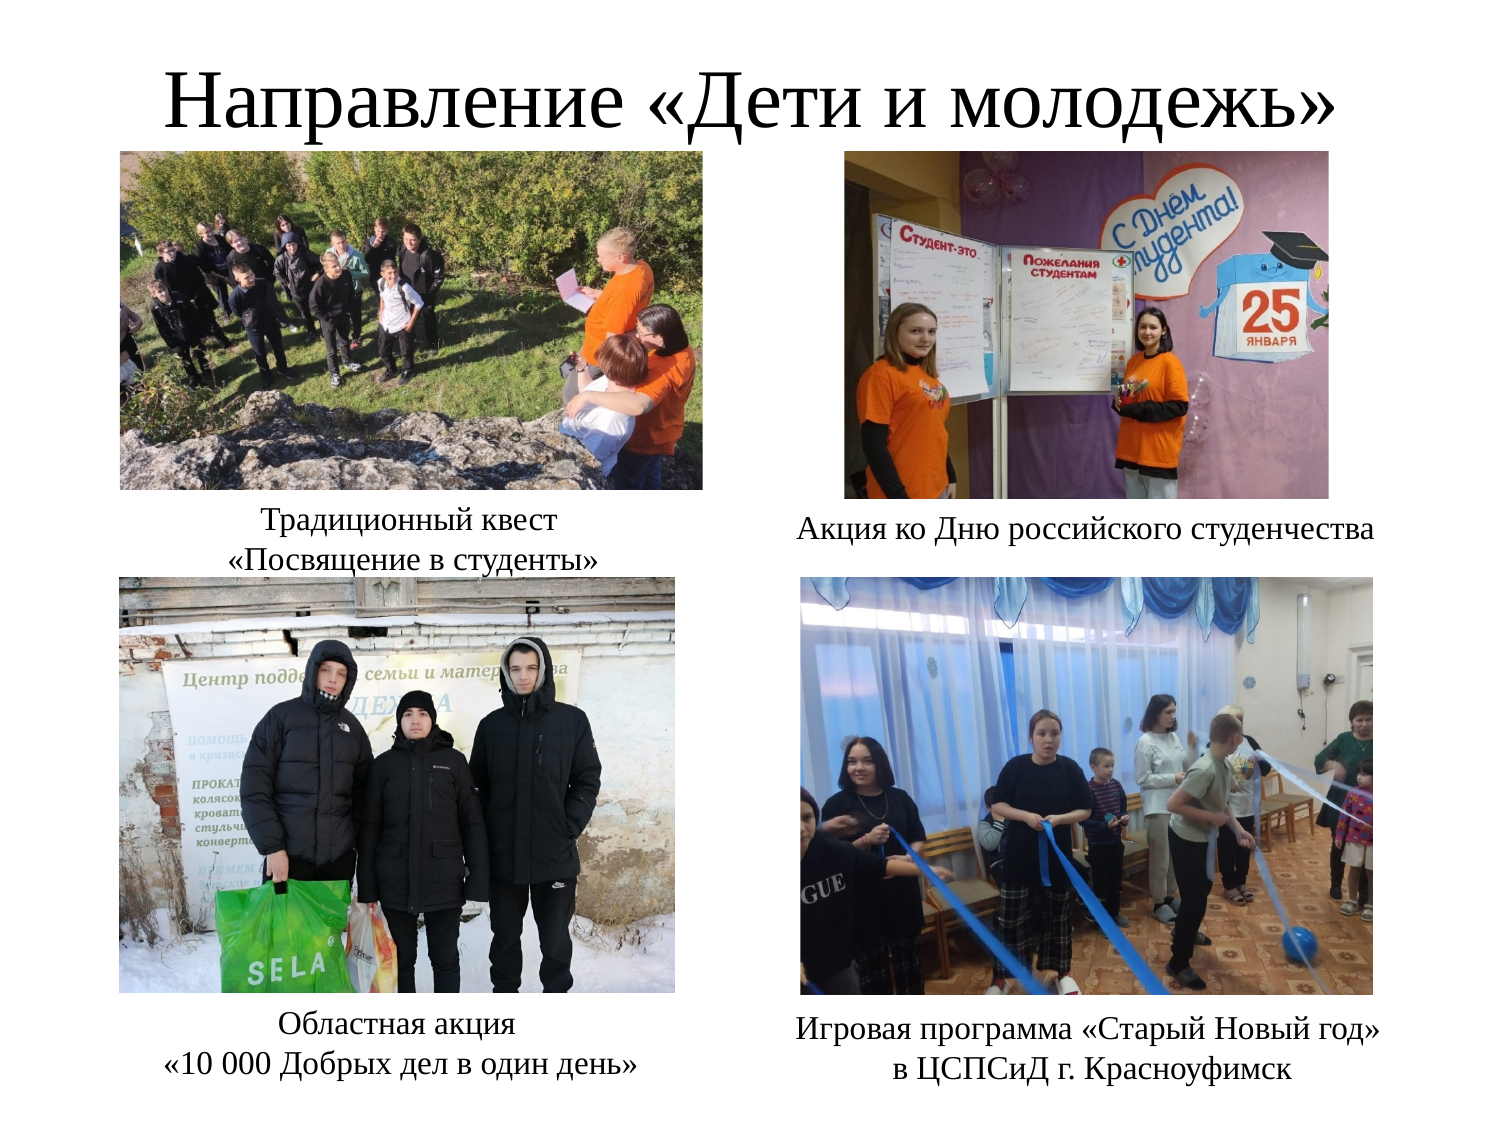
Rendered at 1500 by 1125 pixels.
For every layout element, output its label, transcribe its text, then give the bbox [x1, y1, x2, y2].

picture [119, 576, 675, 994]
picture [844, 151, 1330, 499]
text_box Игровая программа «Старый Новый год» в ЦСПСиД г. Красноуфимск [780, 998, 1397, 1094]
picture [800, 576, 1374, 995]
text_box Областная акция «10 000 Добрых дел в один день» [140, 1001, 655, 1089]
picture [119, 151, 703, 490]
text_box Традиционный квест «Посвящение в студенты» [122, 497, 705, 584]
title Направление «Дети и молодежь» [76, 0, 1427, 188]
text_box Акция ко Дню российского студенчества [781, 498, 1391, 554]
